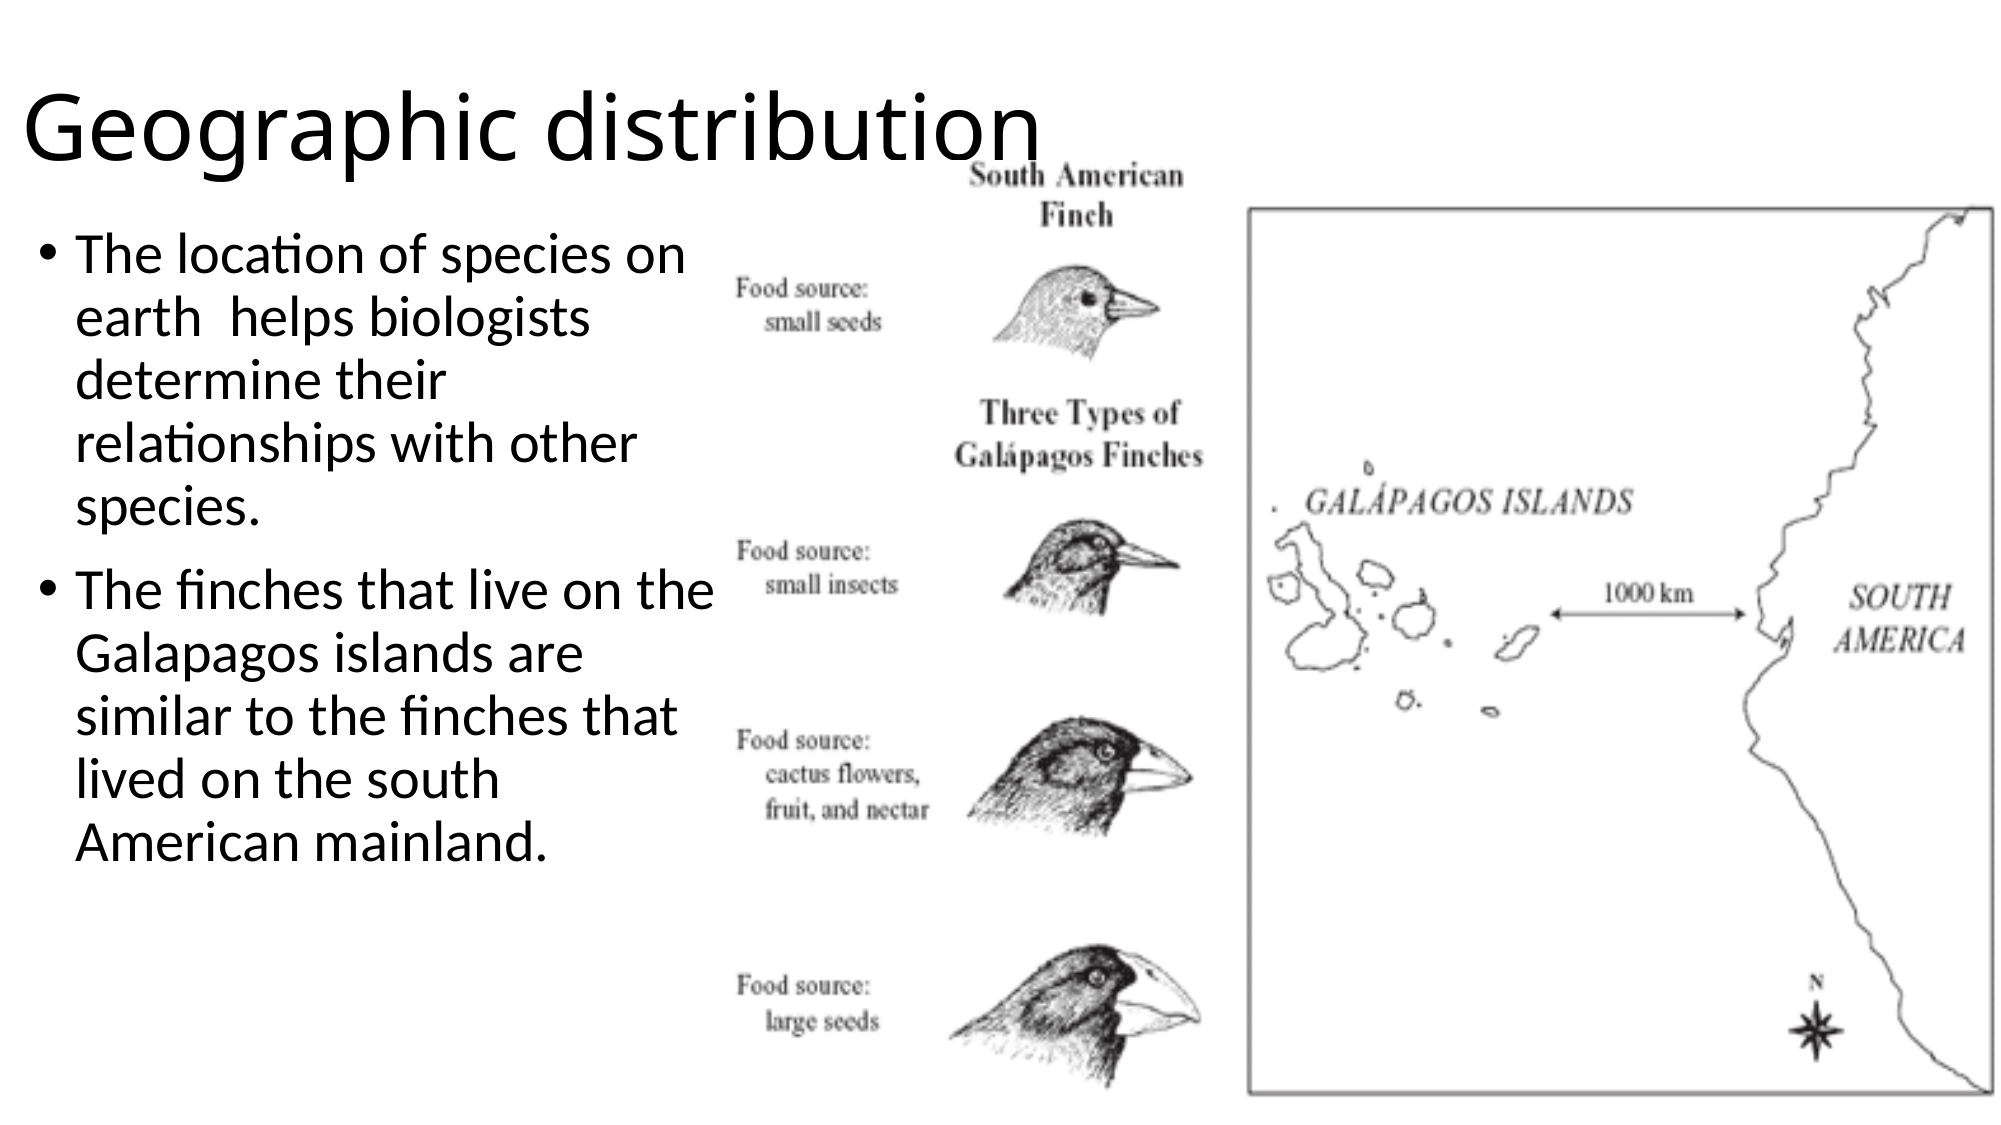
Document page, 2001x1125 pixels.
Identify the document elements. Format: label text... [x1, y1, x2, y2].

list The location of species on earth helps biologists determine their relationships with other species. The finches that live on the Galapagos islands are similar to the finches that lived on the south American mainland. [22, 216, 729, 930]
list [729, 160, 2000, 1100]
title Geographic distribution [6, 22, 1732, 240]
